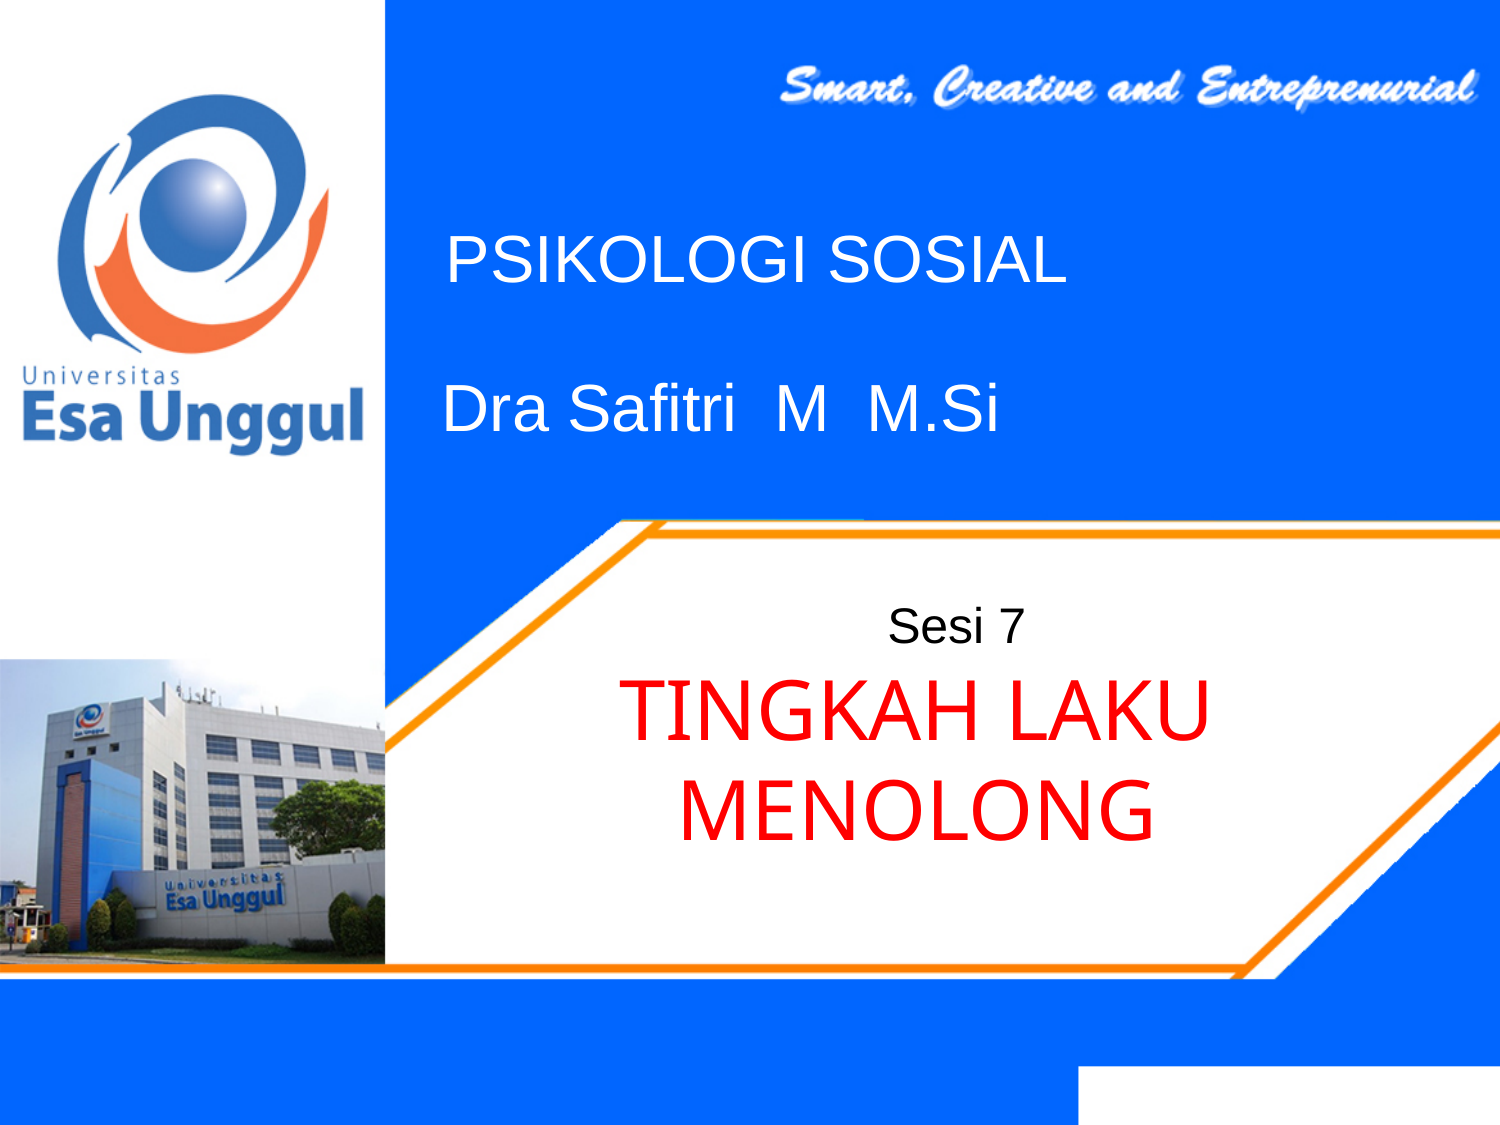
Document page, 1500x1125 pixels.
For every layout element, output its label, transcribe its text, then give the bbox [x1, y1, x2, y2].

text_box TINGKAH LAKU MENOLONG [425, 650, 1409, 1125]
text_box PSIKOLOGI SOSIAL [431, 208, 1440, 327]
text_box Dra Safitri M M.Si [426, 357, 1435, 464]
picture [0, 0, 1500, 1125]
text_box Sesi 7 [490, 586, 1424, 657]
